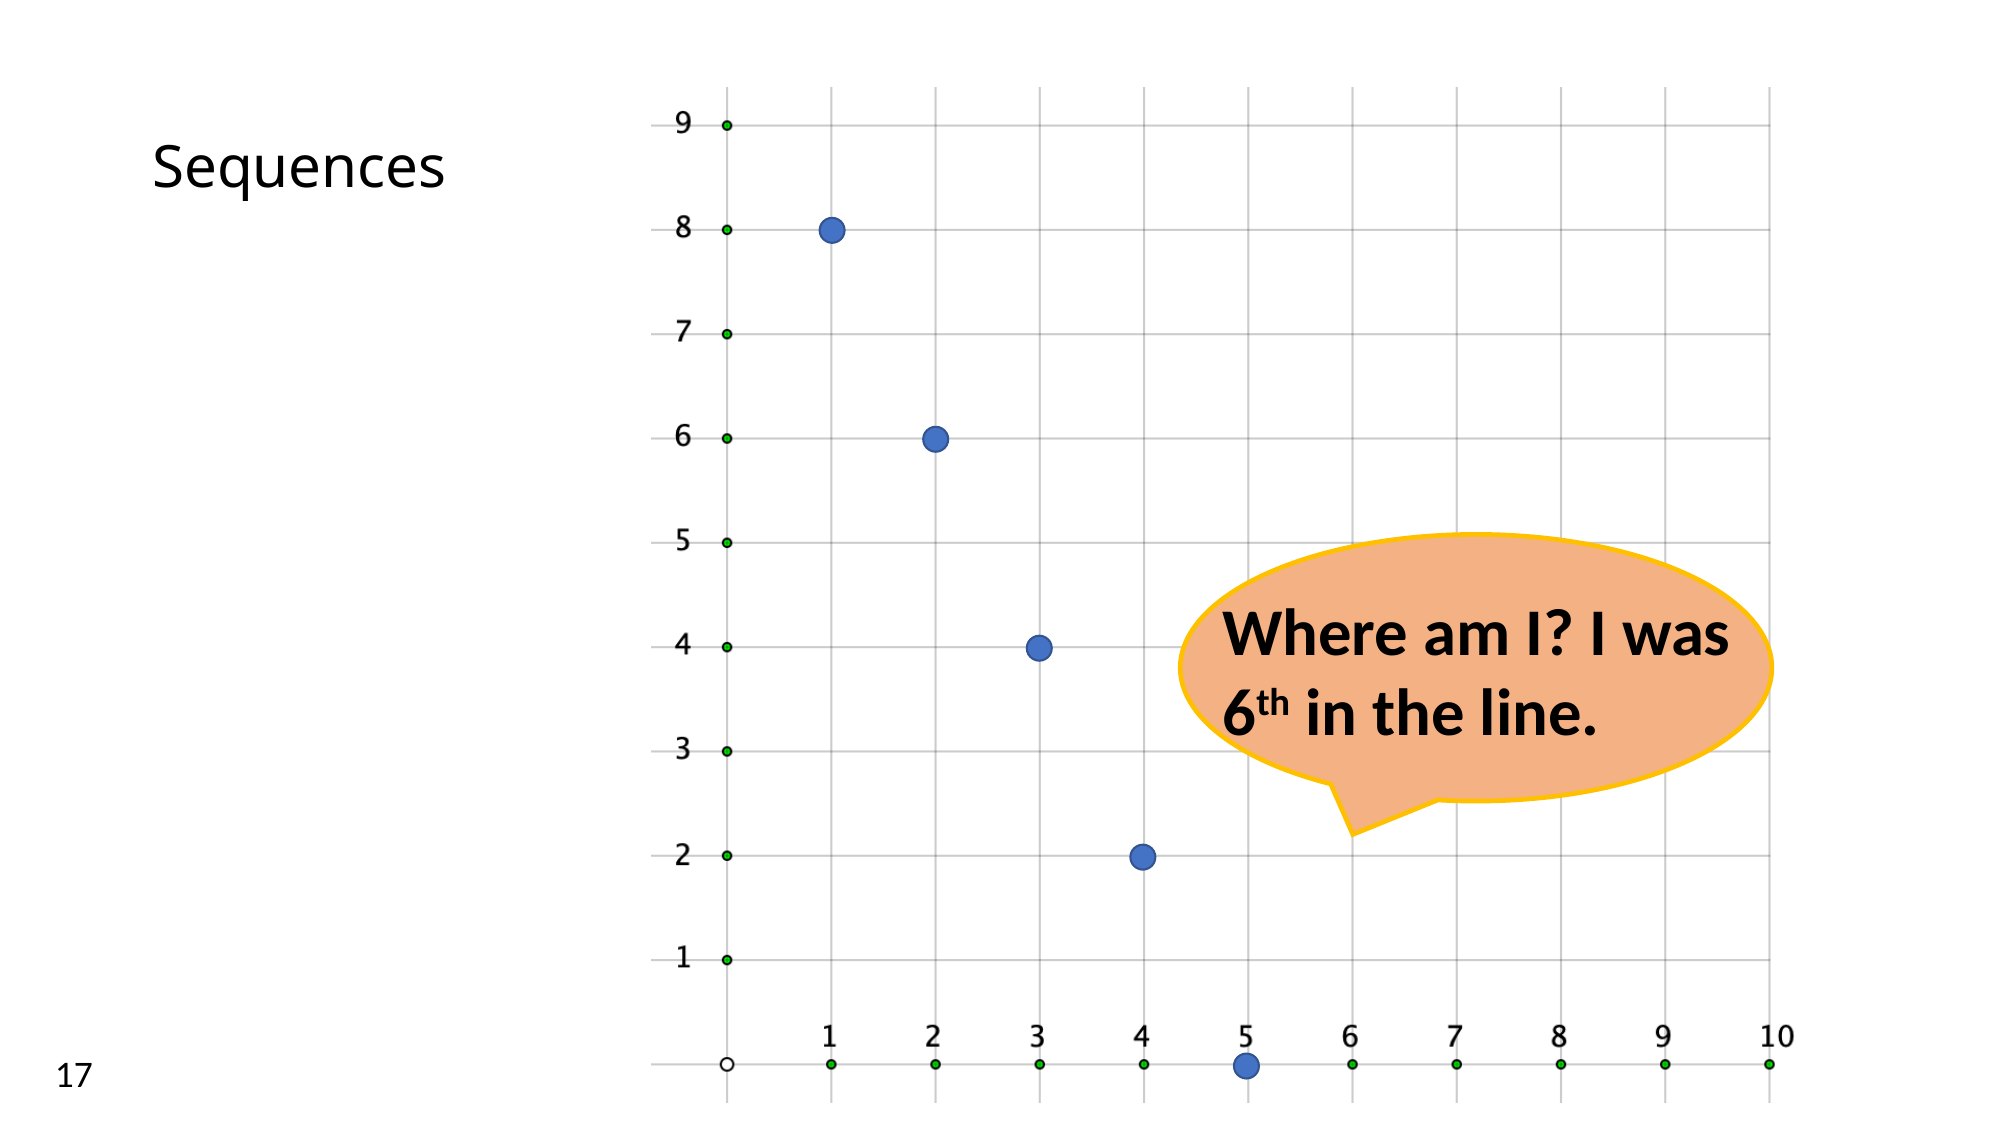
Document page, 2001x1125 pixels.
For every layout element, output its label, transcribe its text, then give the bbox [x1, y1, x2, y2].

title Sequences [137, 59, 615, 278]
picture [651, 87, 1806, 1103]
